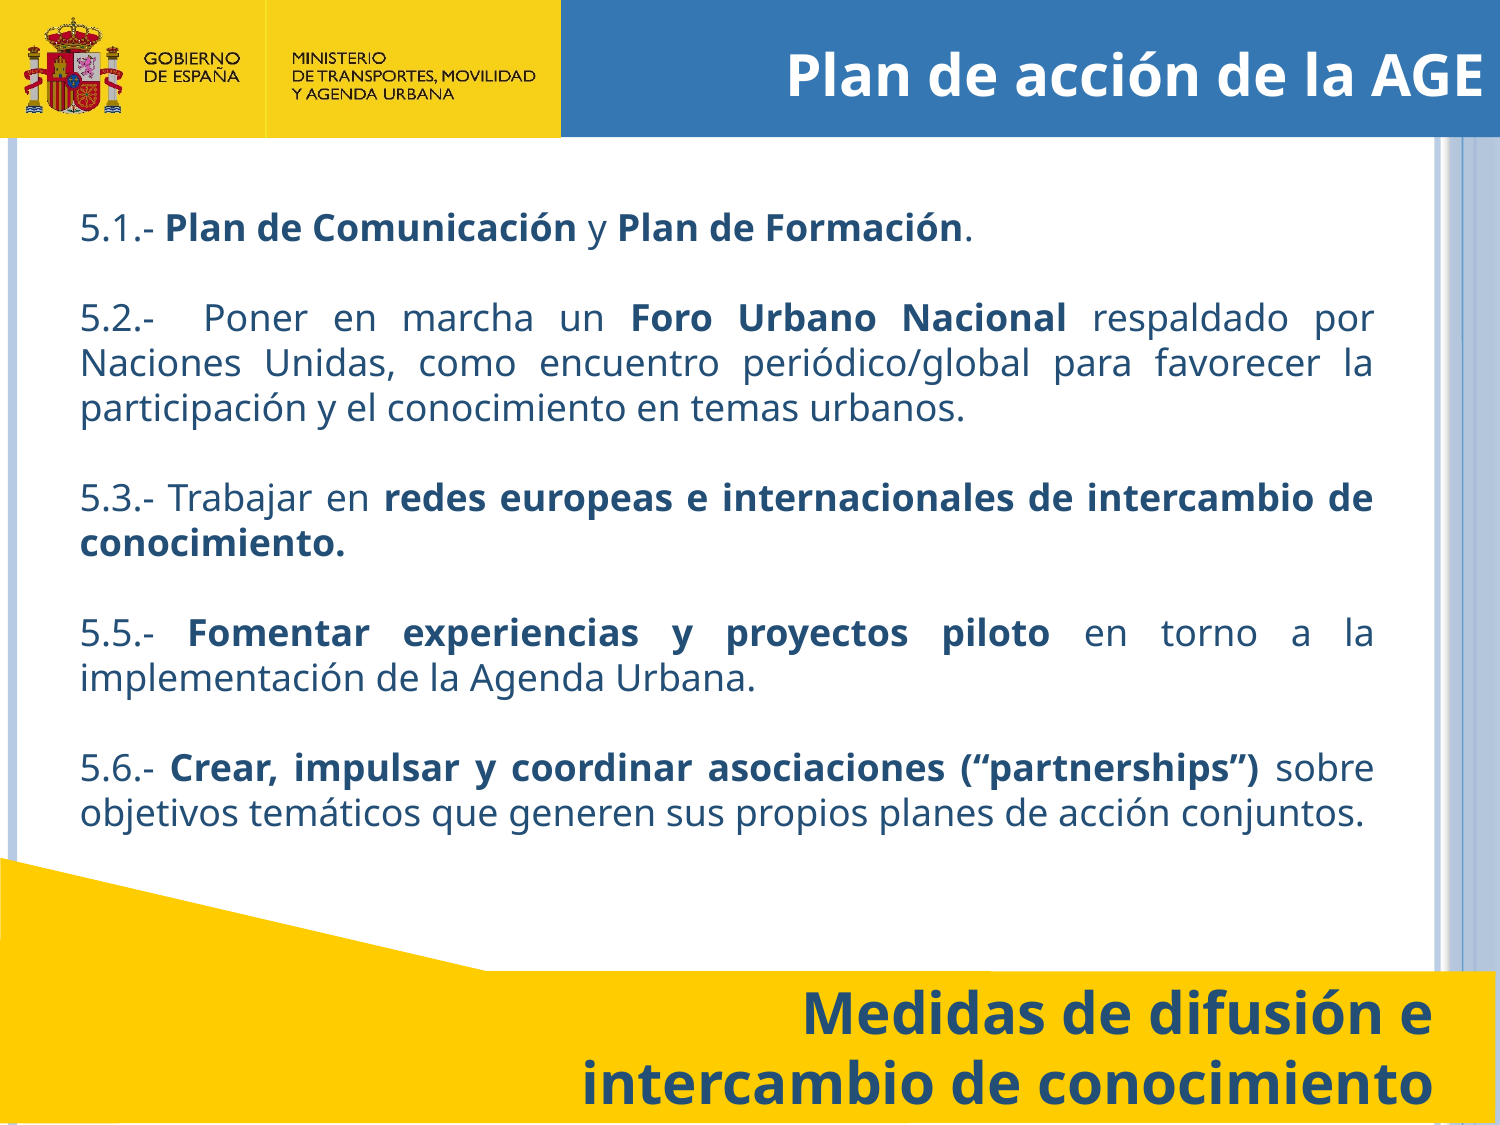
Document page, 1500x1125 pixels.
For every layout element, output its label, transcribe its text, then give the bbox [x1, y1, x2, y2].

text_box [0, 855, 1498, 1125]
text_box Plan de acción de la AGE [568, 30, 1500, 116]
text_box Medidas de difusión e intercambio de conocimiento [513, 968, 1450, 1124]
text_box 5.1.- Plan de Comunicación y Plan de Formación. 5.2.- Poner en marcha un Foro Urbano Nacional respaldado por Naciones Unidas, como encuentro periódico/global para favorecer la participación y el conocimiento en temas urbanos. 5.3.- Trabajar en redes europeas e internacionales de intercambio de conocimiento. 5.5.- Fomentar experiencias y proyectos piloto en torno a la implementación de la Agenda Urbana. 5.6.- Crear, impulsar y coordinar asociaciones (“partnerships”) sobre objetivos temáticos que generen sus propios planes de acción conjuntos. [64, 196, 1390, 890]
picture [0, 0, 562, 138]
